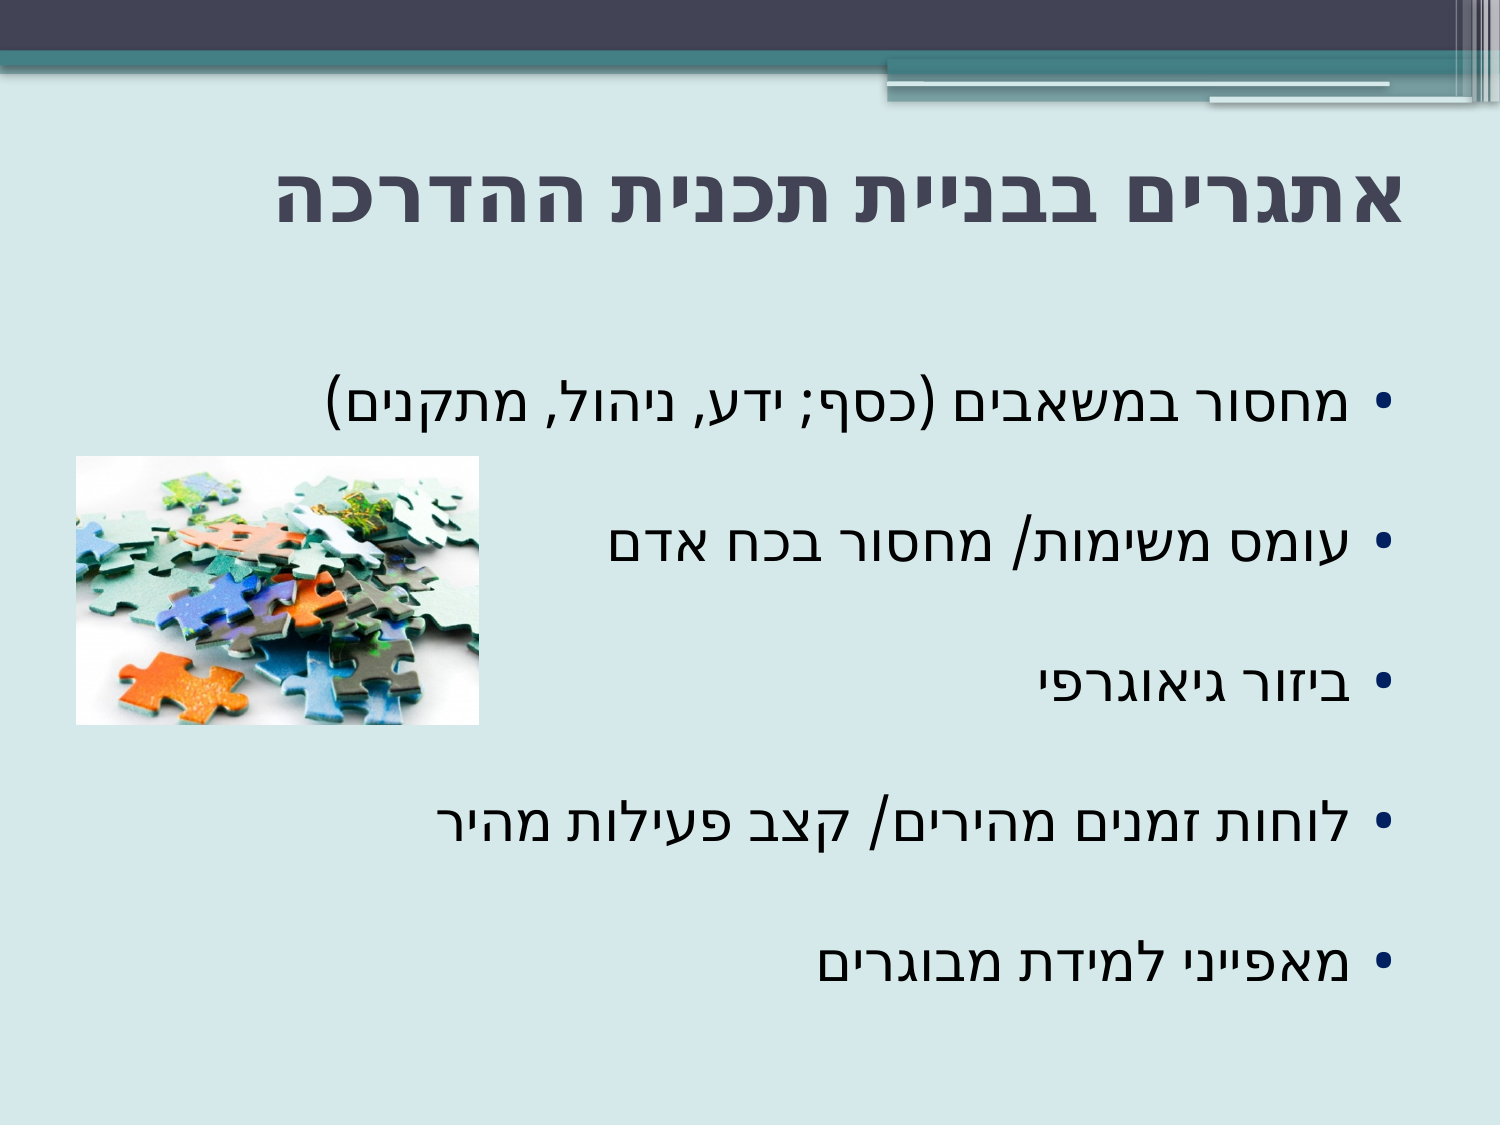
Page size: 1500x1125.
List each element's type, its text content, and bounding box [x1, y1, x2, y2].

picture [76, 455, 480, 725]
title אתגרים בבניית תכנית ההדרכה [75, 101, 1425, 277]
list מחסור במשאבים (כסף; ידע, ניהול, מתקנים) עומס משימות/ מחסור בכח אדם ביזור גיאוגרפי לוחות זמנים מהירים/ קצב פעילות מהיר מאפייני למידת מבוגרים [73, 289, 1427, 1002]
